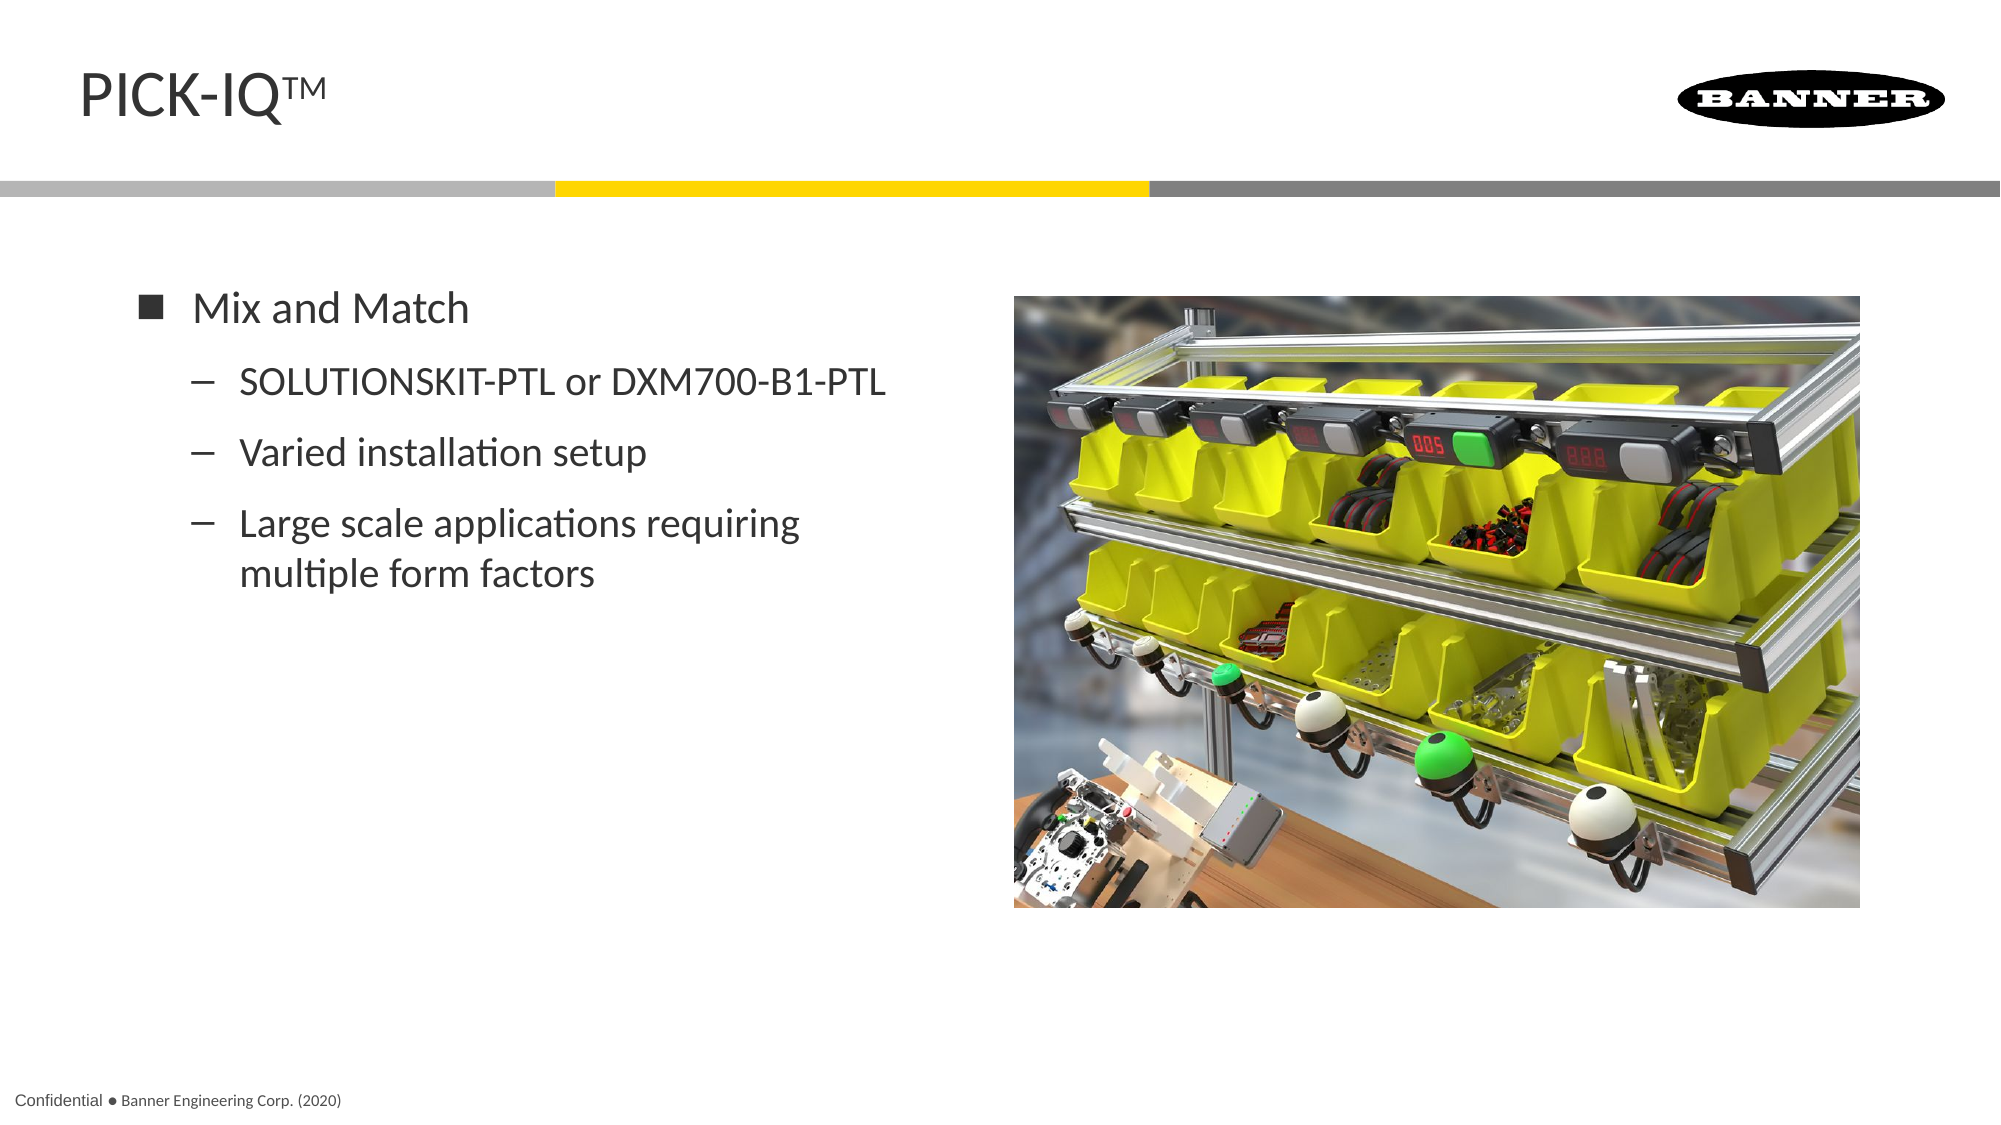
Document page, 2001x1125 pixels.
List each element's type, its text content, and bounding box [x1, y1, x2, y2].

picture [1677, 70, 1945, 128]
picture [1014, 296, 1860, 908]
title PICK-IQTM [64, 0, 1641, 181]
list Mix and Match SOLUTIONSKIT-PTL or DXM700-B1-PTL Varied installation setup Large scale applications requiring multiple form factors [121, 270, 946, 997]
